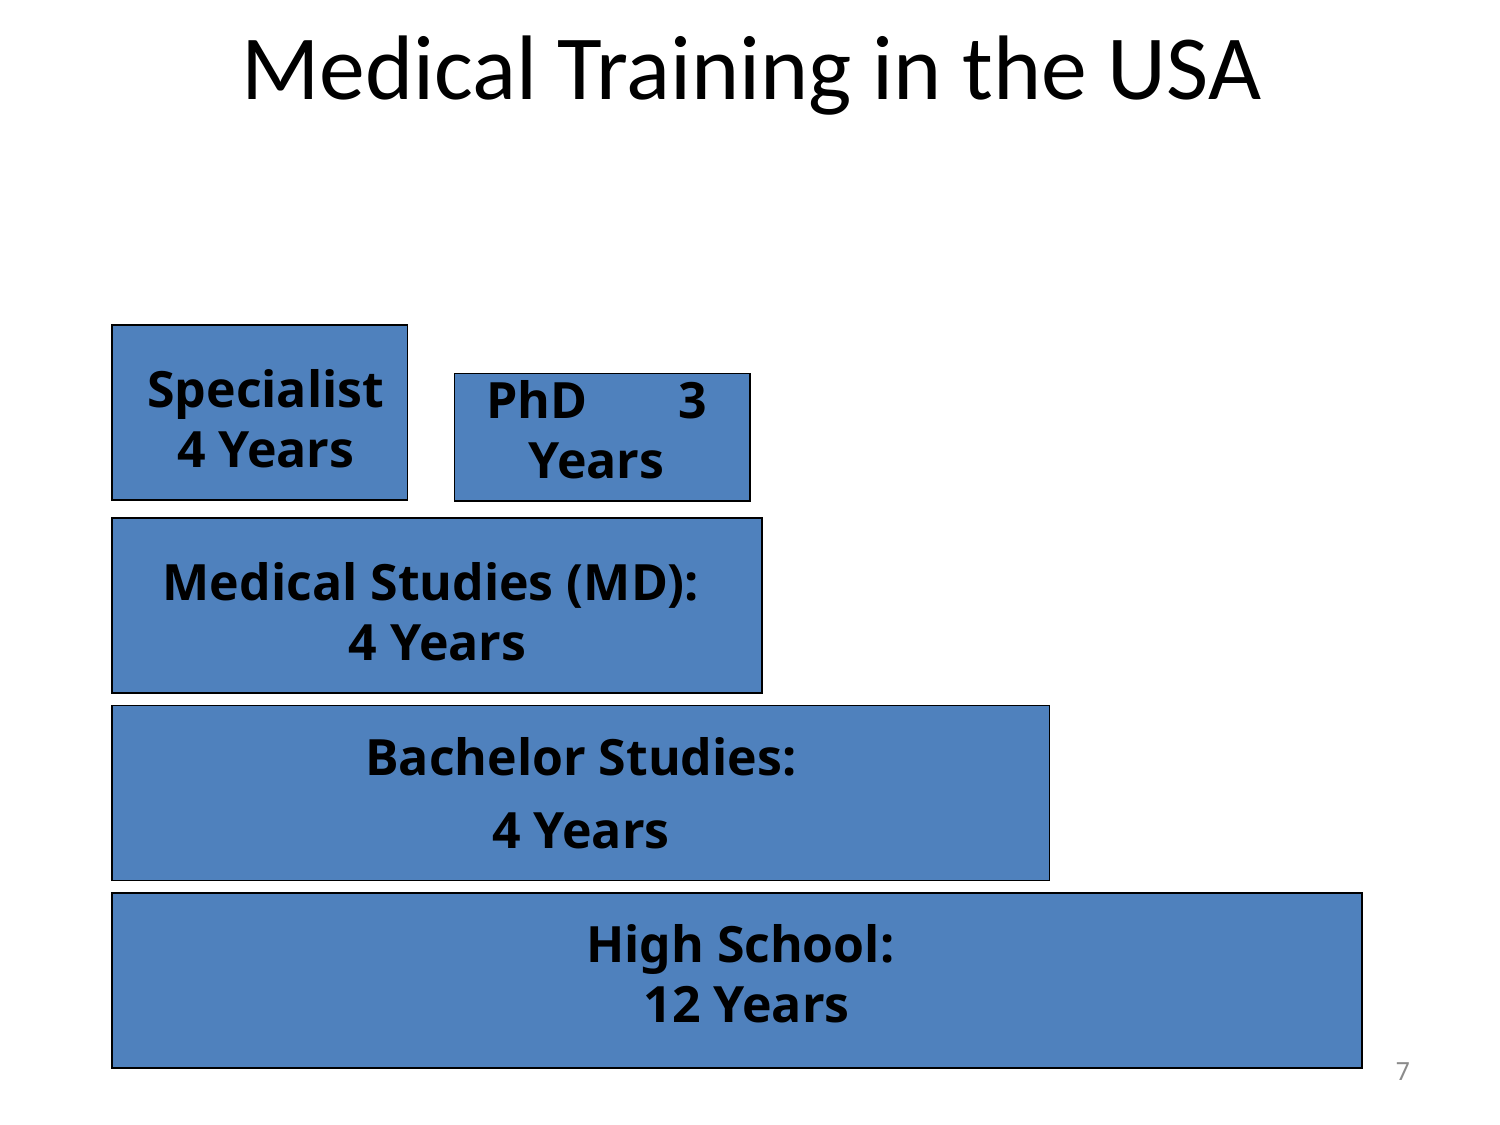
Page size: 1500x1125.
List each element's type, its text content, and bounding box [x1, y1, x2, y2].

text_box Medical Studies (MD): 4 Years [125, 543, 750, 678]
text_box Specialist 4 Years [124, 349, 408, 485]
text_box Bachelor Studies: 4 Years [112, 718, 1050, 866]
text_box PhD 3 Years [466, 361, 727, 497]
slide_number 7 [1074, 1042, 1425, 1103]
text_box [112, 705, 1050, 718]
text_box [112, 893, 1363, 1069]
text_box [112, 324, 408, 500]
text_box [112, 518, 763, 694]
text_box High School: 12 Years [471, 905, 1022, 1040]
text_box [112, 866, 1050, 881]
text_box [454, 373, 750, 502]
title Medical Training in the USA [76, 0, 1427, 126]
